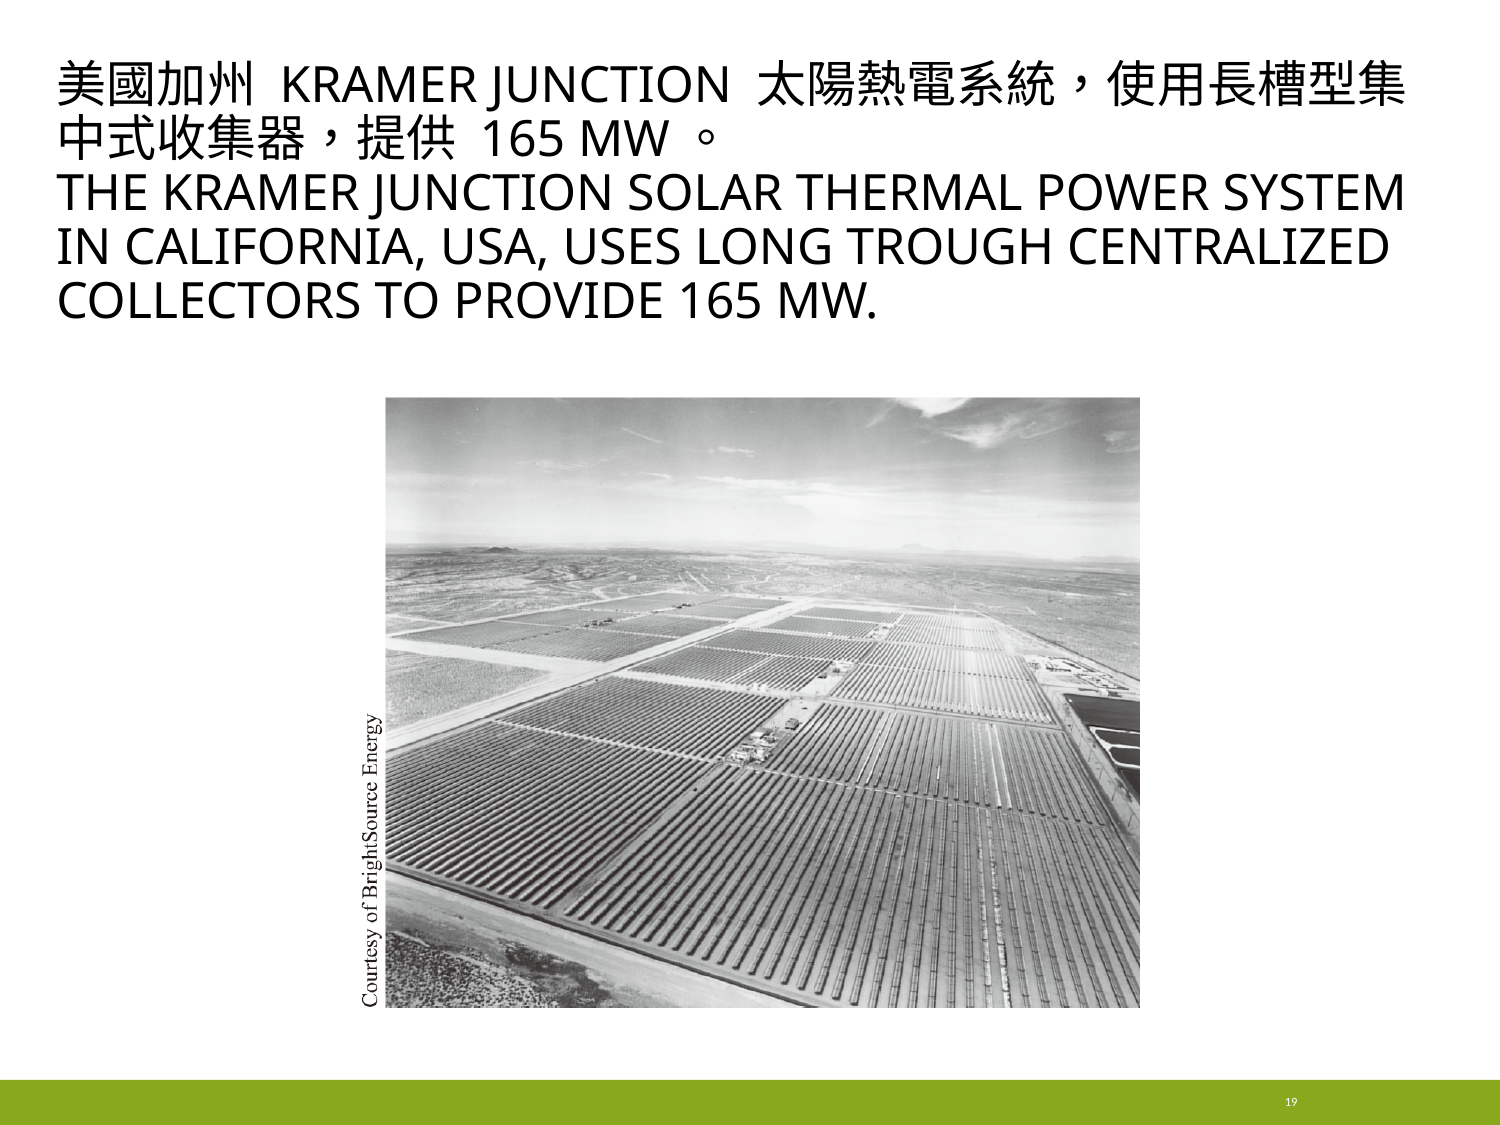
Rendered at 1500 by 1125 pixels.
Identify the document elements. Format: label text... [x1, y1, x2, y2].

title 美國加州 Kramer Junction 太陽熱電系統，使用長槽型集中式收集器，提供 165 MW。 The Kramer Junction solar thermal power system in California, USA, uses long trough centralized collectors to provide 165 MW. [41, 149, 1459, 337]
slide_number 19 [1217, 1082, 1313, 1121]
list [352, 385, 1148, 1024]
